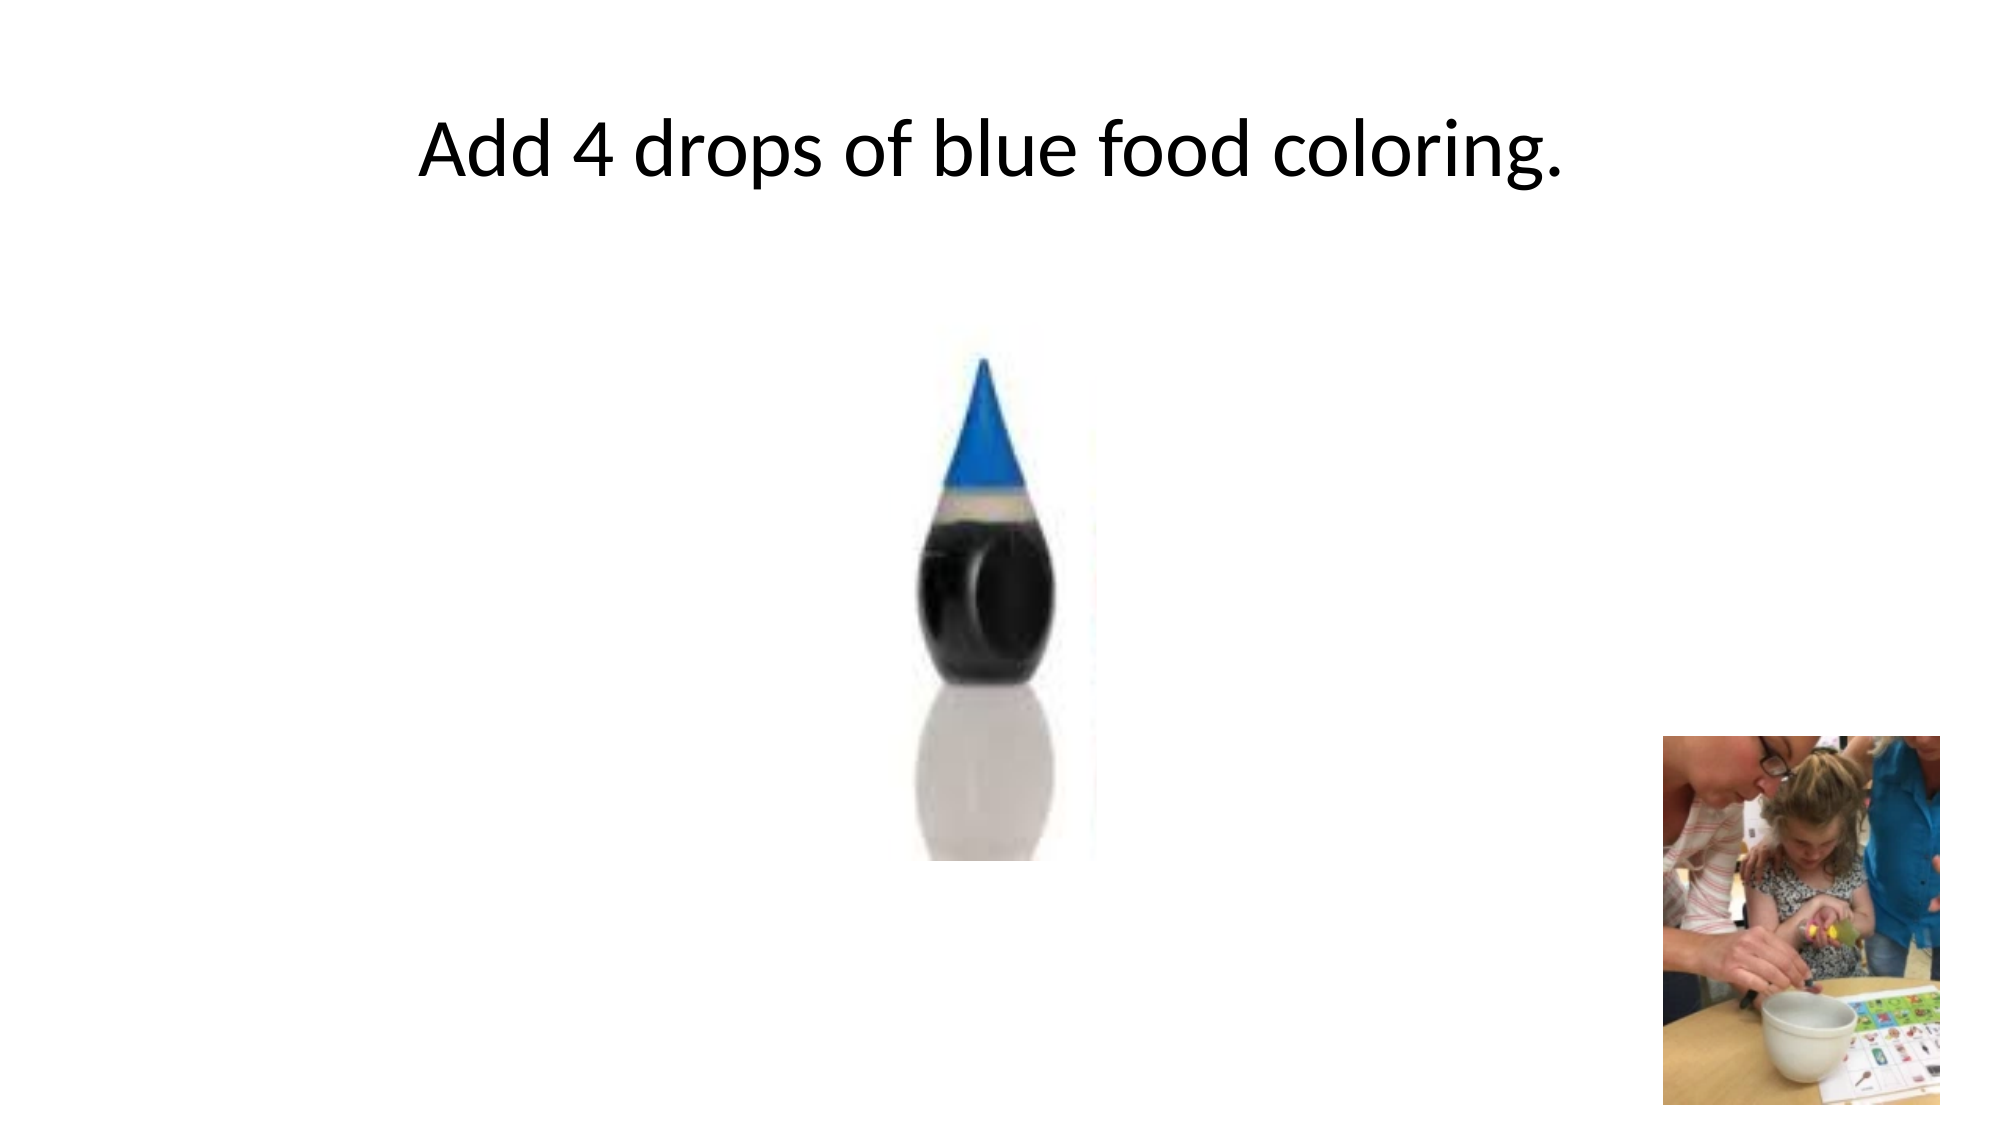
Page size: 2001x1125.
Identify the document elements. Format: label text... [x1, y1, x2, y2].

text_box Add 4 drops of blue food coloring. [403, 85, 1582, 201]
picture [1663, 736, 1940, 1106]
picture [887, 277, 1097, 861]
